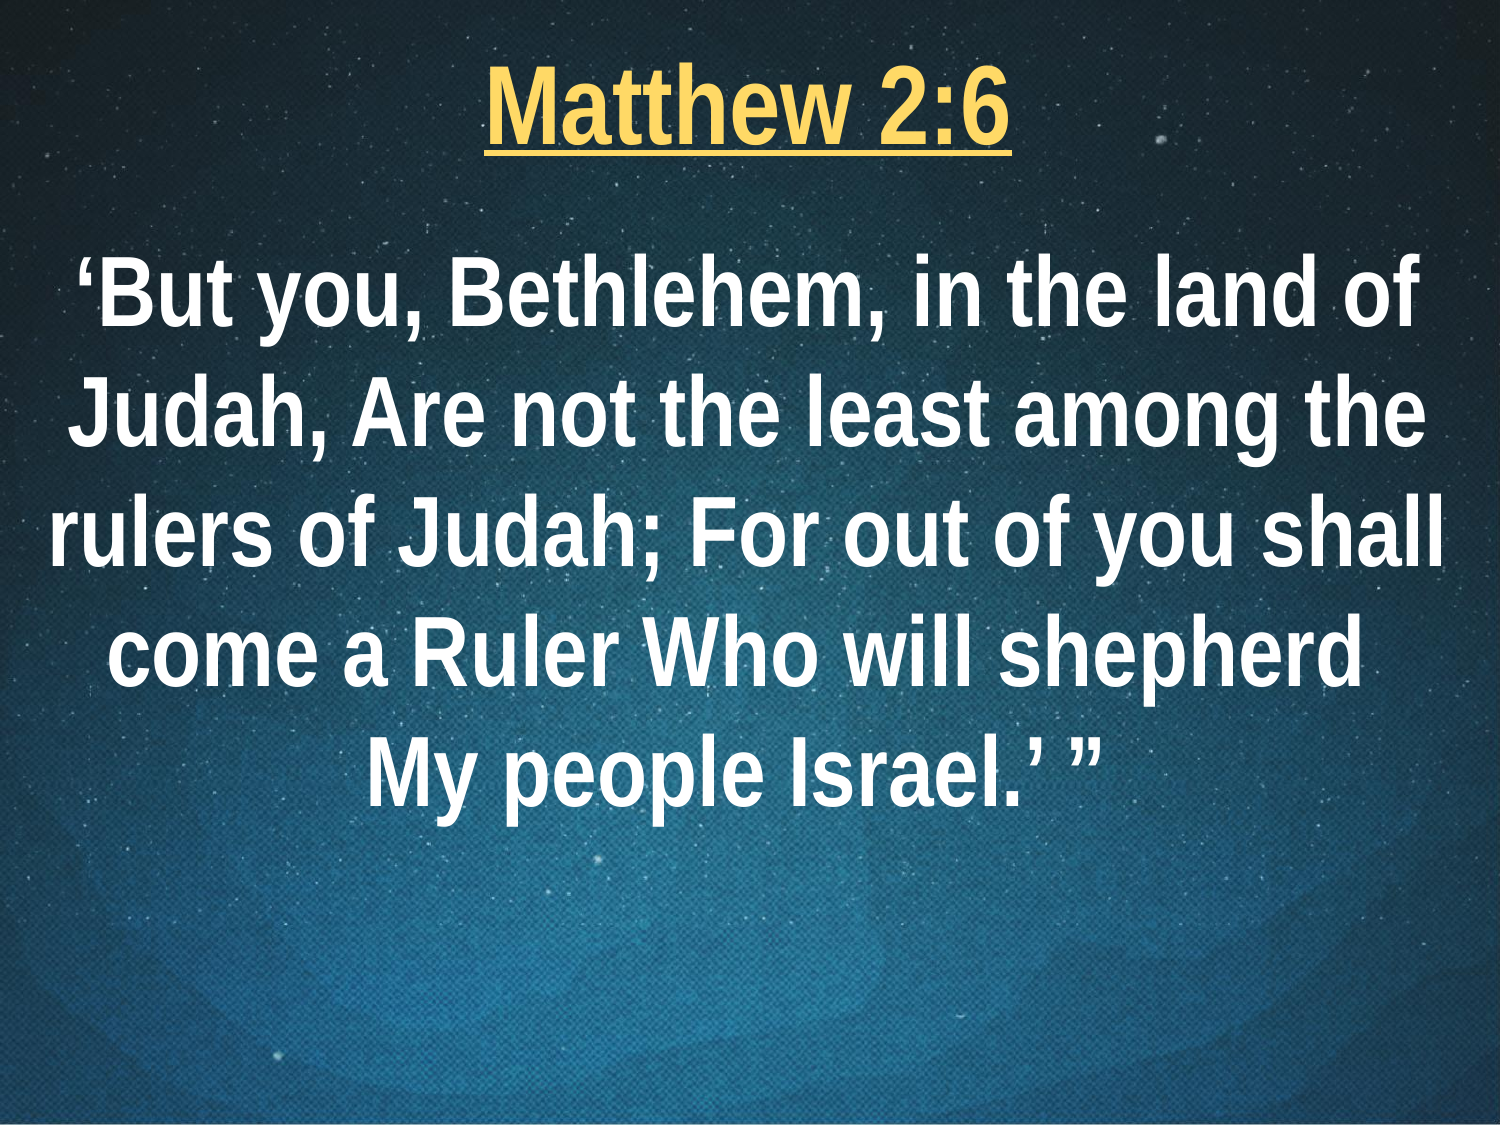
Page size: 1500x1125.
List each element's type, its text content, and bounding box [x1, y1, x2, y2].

picture [0, 0, 1500, 1125]
text_box Matthew 2:6 ‘But you, Bethlehem, in the land of Judah, Are not the least among the rulers of Judah; For out of you shall come a Ruler Who will shepherd My people Israel.’ ” [31, 24, 1465, 834]
